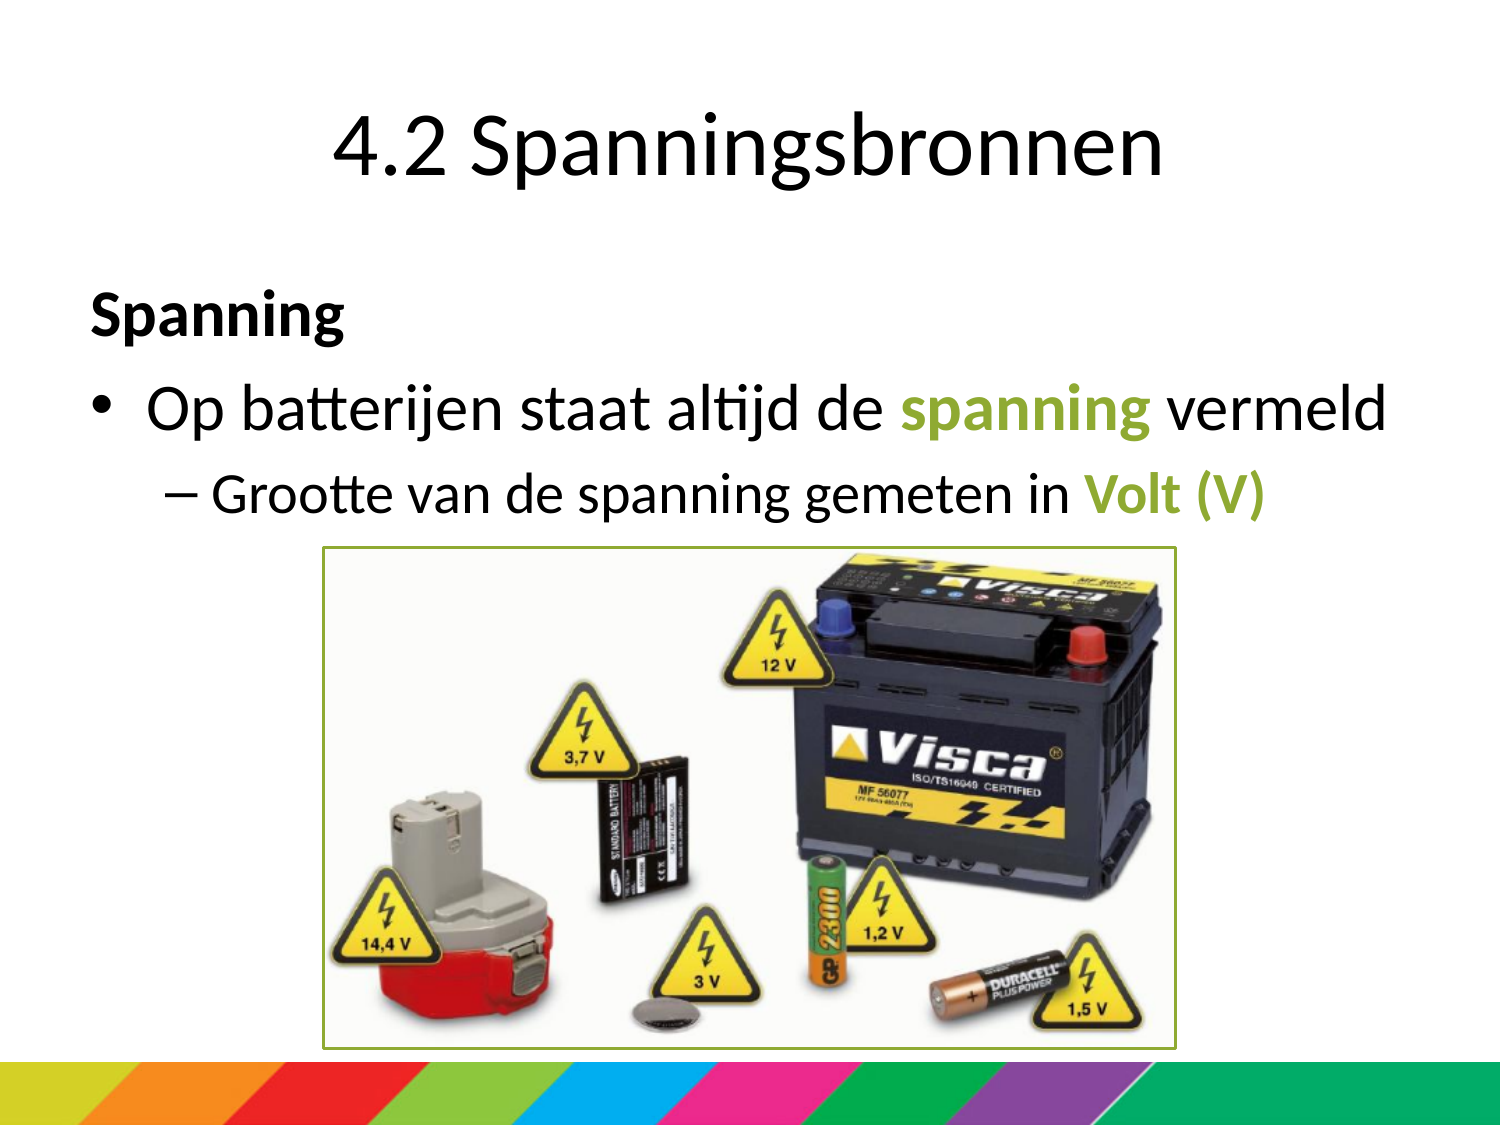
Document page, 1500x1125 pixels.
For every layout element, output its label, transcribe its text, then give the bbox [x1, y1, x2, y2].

title 4.2 Spanningsbronnen [75, 45, 1425, 233]
picture [656, 1062, 1500, 1125]
picture [324, 548, 1174, 1047]
list Spanning Op batterijen staat altijd de spanning vermeld Grootte van de spanning gemeten in Volt (V) [75, 262, 1425, 1005]
picture [0, 1062, 574, 1125]
